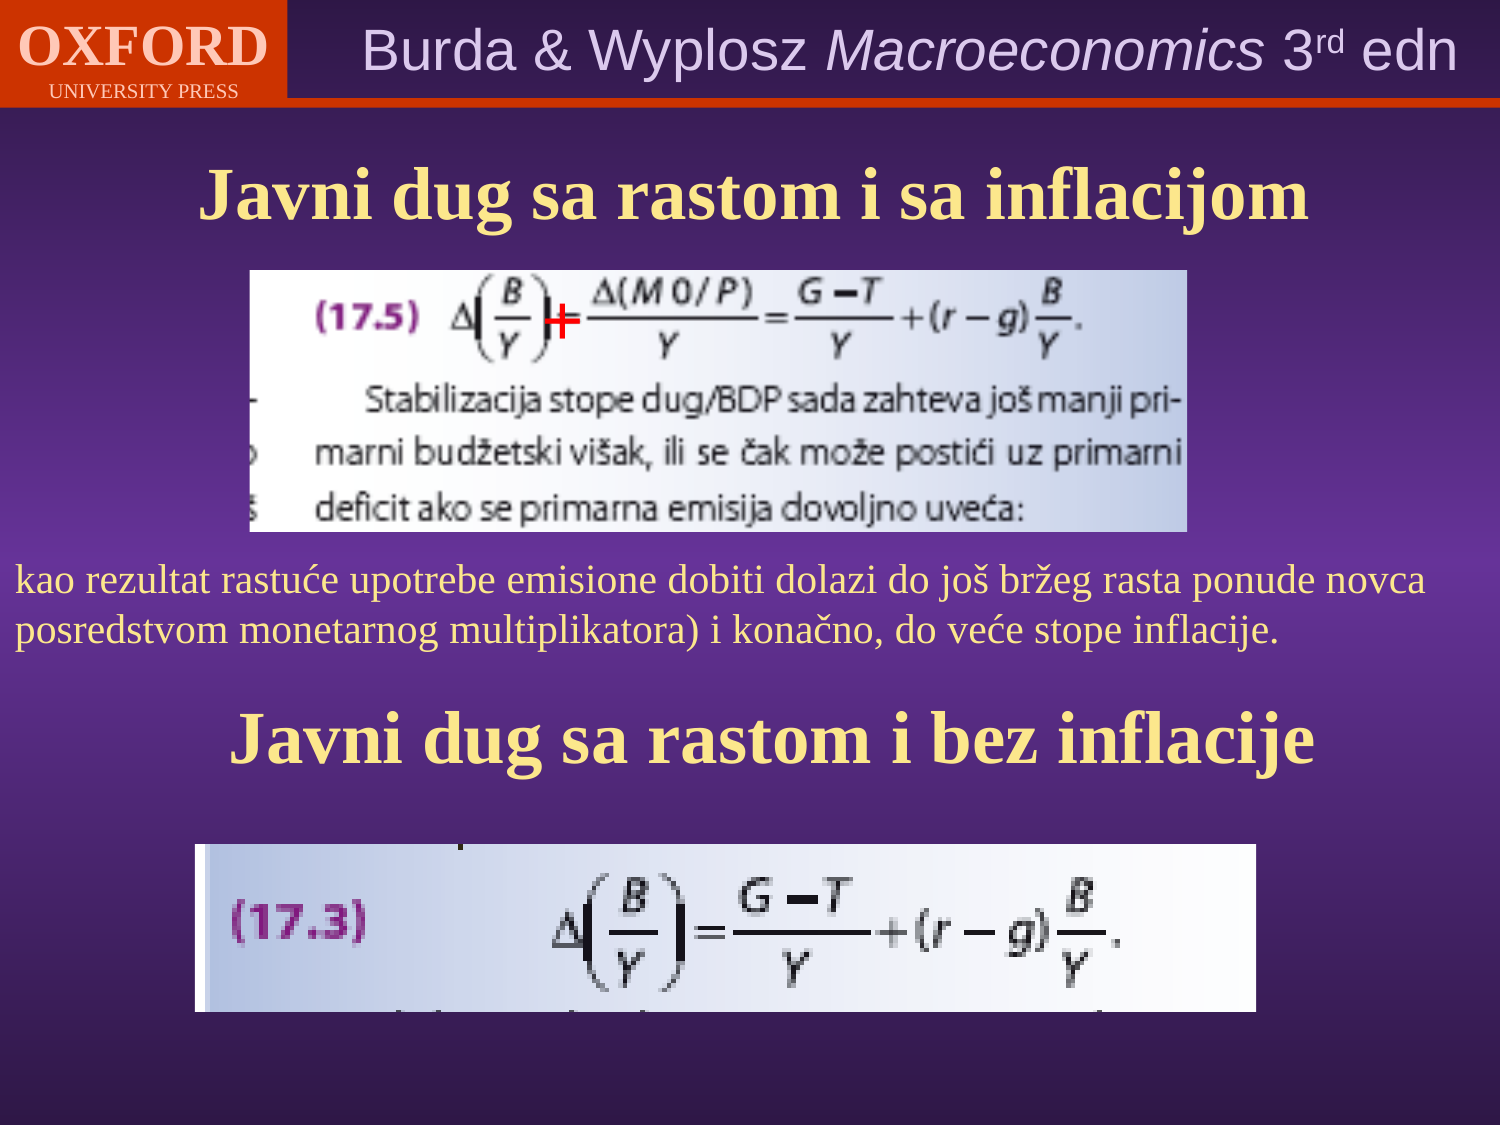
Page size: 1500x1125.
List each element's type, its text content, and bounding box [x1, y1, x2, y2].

text_box Javni dug sa rastom i bez inflacije [213, 681, 1331, 787]
text_box Javni dug sa rastom i sa inflacijom [183, 137, 1326, 242]
text_box kao rezultat rastuće upotrebe emisione dobiti dolazi do još bržeg rasta ponude novca posredstvom monetarnog multiplikatora) i konačno, do veće stope inflacije. [0, 444, 1500, 659]
picture [249, 269, 1188, 532]
picture [194, 844, 1257, 1012]
